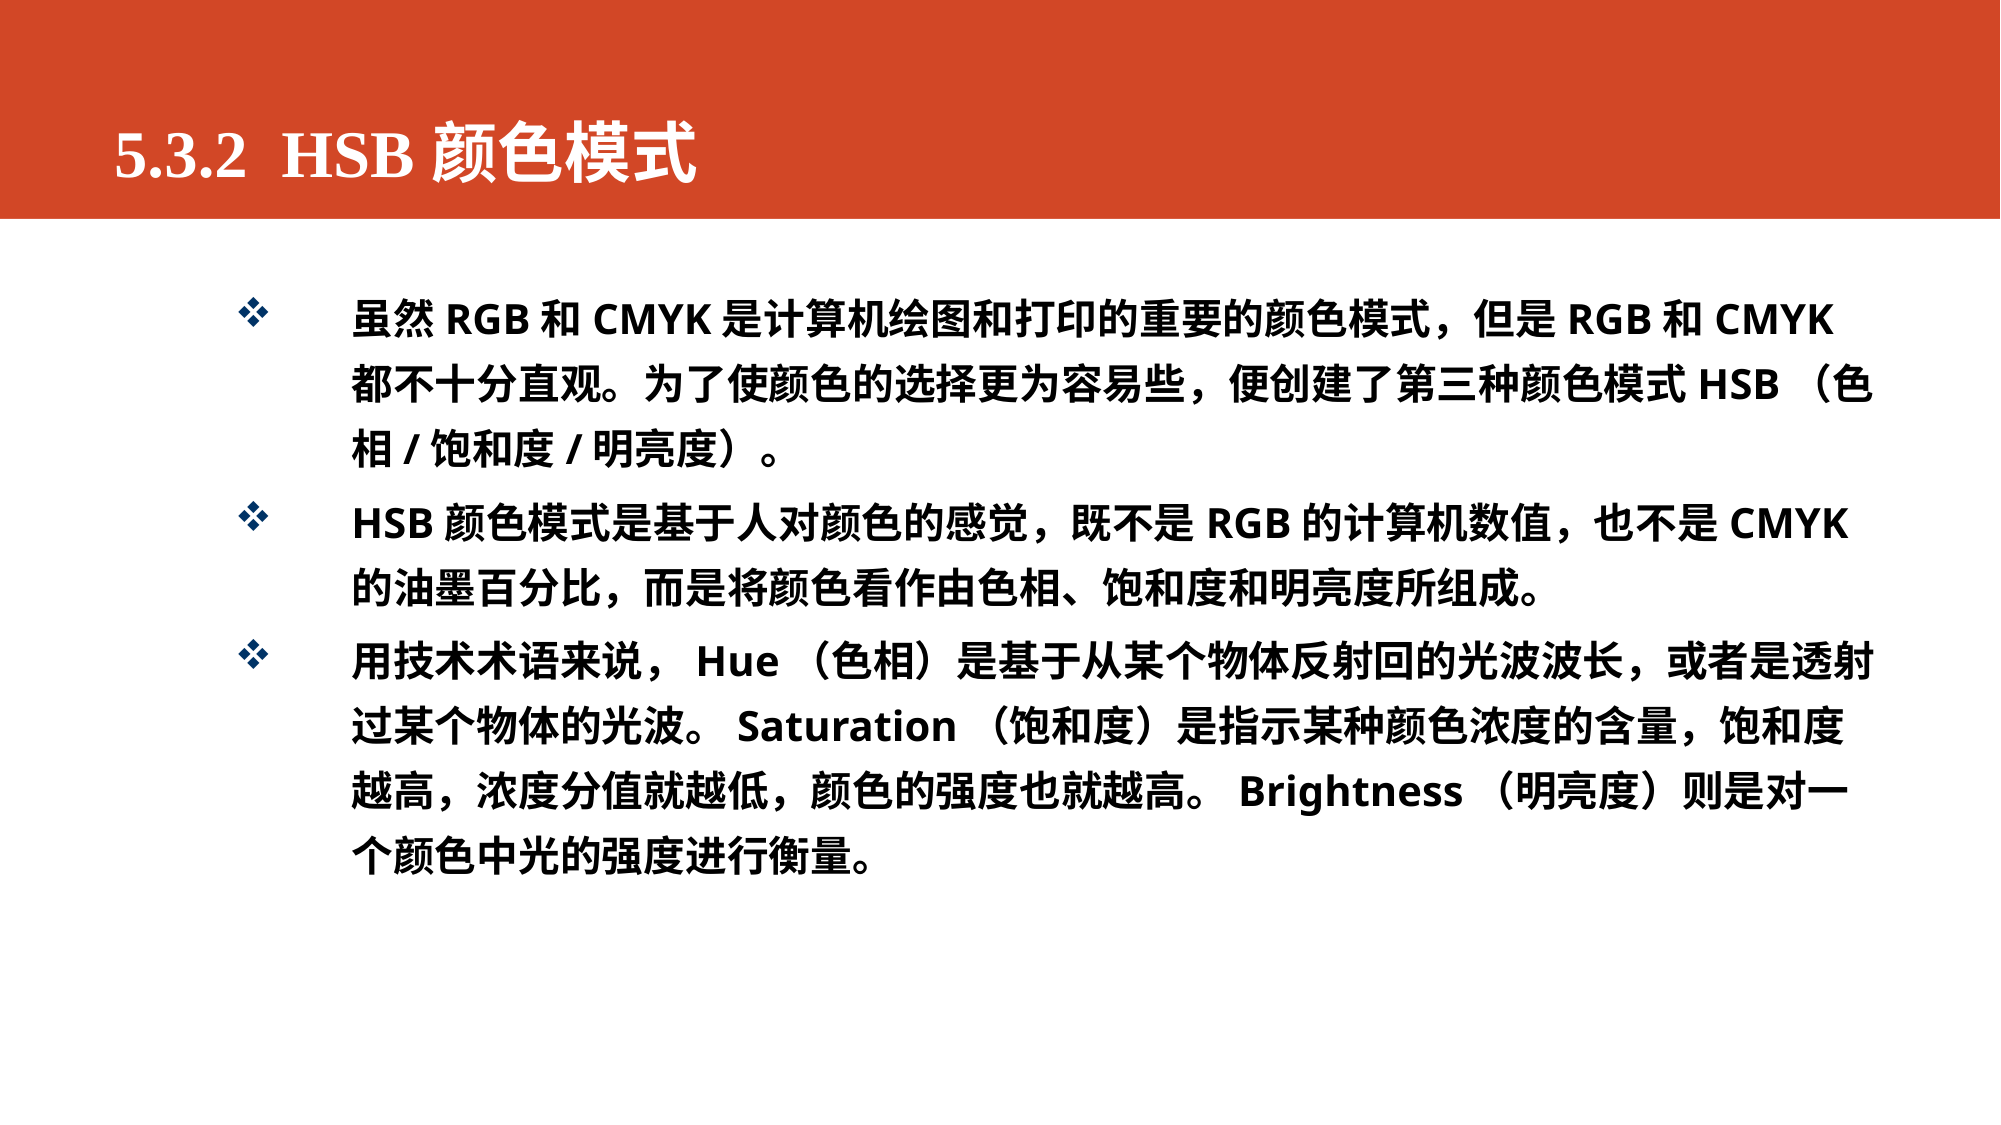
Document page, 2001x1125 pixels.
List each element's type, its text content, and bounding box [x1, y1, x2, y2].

text_box 虽然RGB和CMYK是计算机绘图和打印的重要的颜色模式，但是RGB和CMYK都不十分直观。为了使颜色的选择更为容易些，便创建了第三种颜色模式HSB（色相/饱和度/明亮度）。 HSB颜色模式是基于人对颜色的感觉，既不是RGB的计算机数值，也不是CMYK的油墨百分比，而是将颜色看作由色相、饱和度和明亮度所组成。 用技术术语来说，Hue（色相）是基于从某个物体反射回的光波波长，或者是透射过某个物体的光波。Saturation（饱和度）是指示某种颜色浓度的含量，饱和度越高，浓度分值就越低，颜色的强度也就越高。Brightness（明亮度）则是对一个颜色中光的强度进行衡量。 [219, 270, 1896, 1051]
title 5.3.2 HSB颜色模式 [99, 0, 1863, 199]
